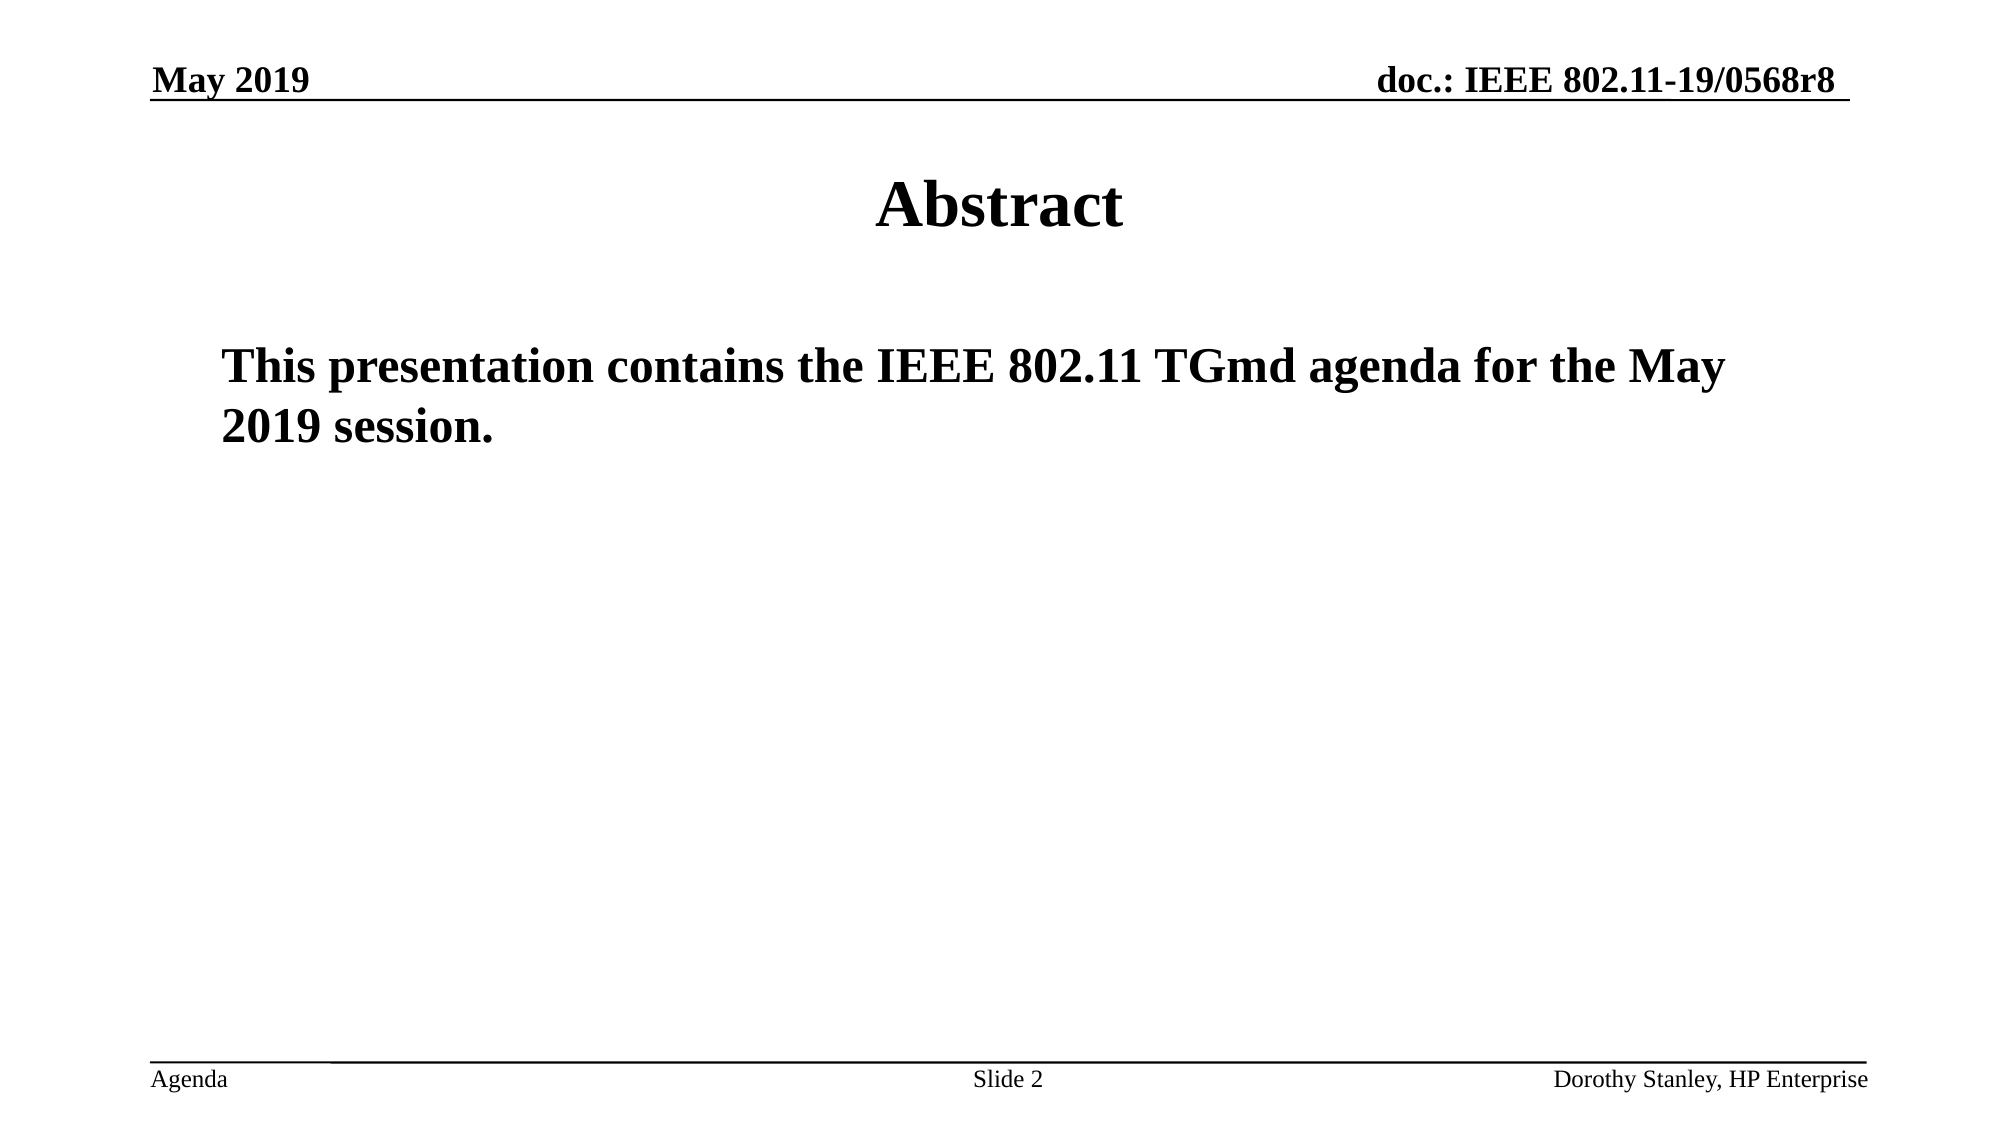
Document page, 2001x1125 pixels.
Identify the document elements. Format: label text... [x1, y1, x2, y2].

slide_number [152, 54, 567, 100]
list This presentation contains the IEEE 802.11 TGmd agenda for the May 2019 session. [150, 324, 1850, 1000]
slide_number Slide 2 [972, 1062, 1044, 1093]
footer Dorothy Stanley, HP Enterprise [1549, 1062, 1869, 1093]
title Abstract [150, 112, 1850, 288]
